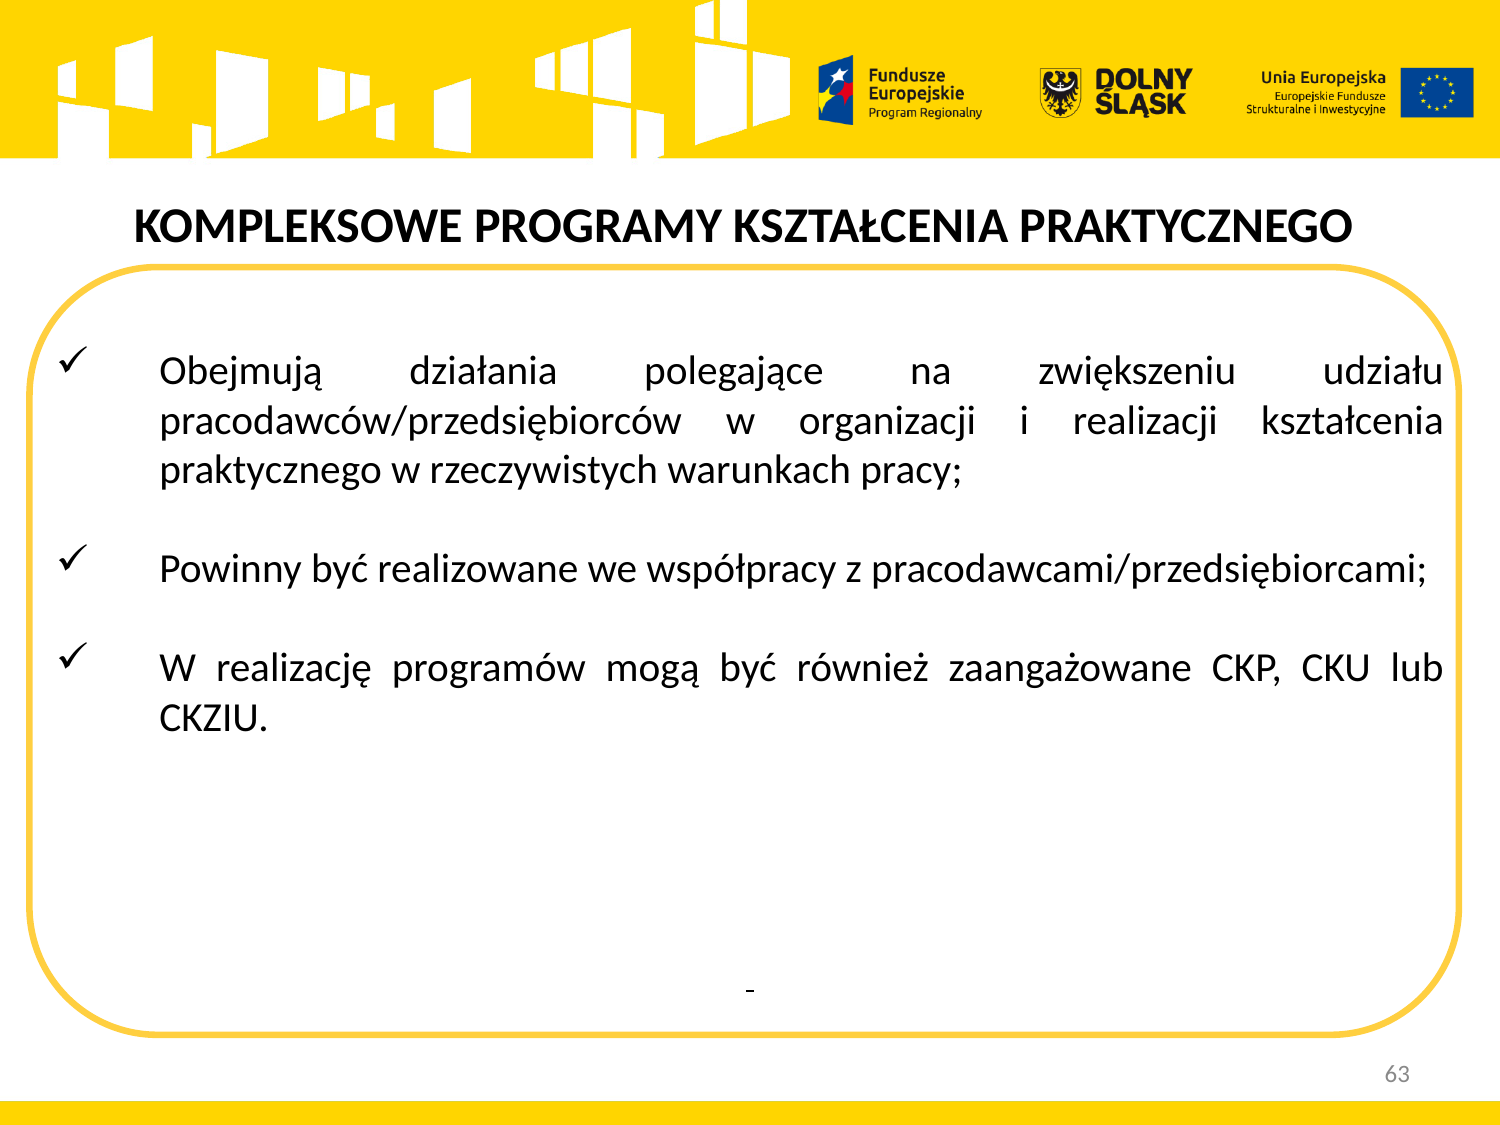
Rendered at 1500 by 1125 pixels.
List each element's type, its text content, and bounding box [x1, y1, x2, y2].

text_box [89, 1019, 1400, 1039]
slide_number 63 [1074, 1042, 1425, 1103]
text_box Obejmują działania polegające na zwiększeniu udziału pracodawców/przedsiębiorców w organizacji i realizacji kształcenia praktycznego w rzeczywistych warunkach pracy; Powinny być realizowane we współpracy z pracodawcami/przedsiębiorcami; W realizację programów mogą być również zaangażowane CKP, CKU lub CKZIU. [41, 286, 1459, 1019]
picture [0, 0, 1500, 1125]
title KOMPLEKSOWE PROGRAMY KSZTAŁCENIA PRAKTYCZNEGO [68, 169, 1420, 277]
text_box [1459, 366, 1463, 936]
text_box [84, 263, 1404, 286]
text_box [26, 334, 41, 968]
